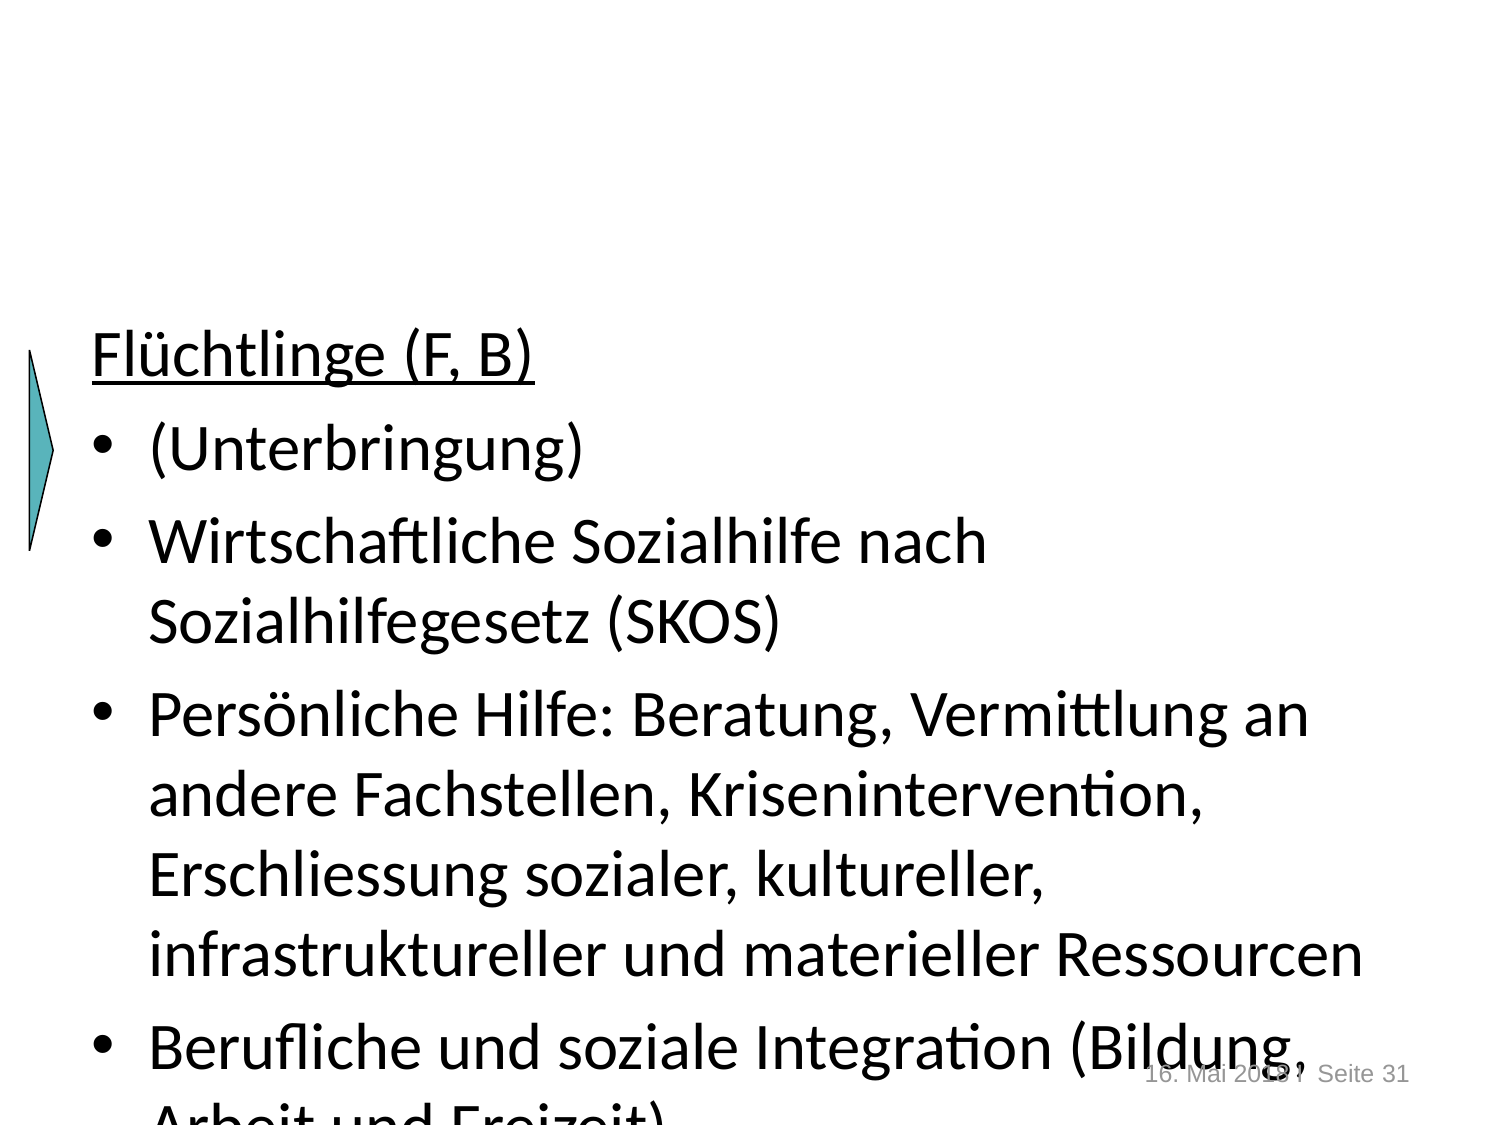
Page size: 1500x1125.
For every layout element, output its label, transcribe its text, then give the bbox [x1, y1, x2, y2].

slide_number 16. Mai 2018 I Seite 31 [1074, 1042, 1425, 1103]
list Flüchtlinge (F, B) (Unterbringung) Wirtschaftliche Sozialhilfe nach Sozialhilfegesetz (SKOS) Persönliche Hilfe: Beratung, Vermittlung an andere Fachstellen, Krisenintervention, Erschliessung sozialer, kultureller, infrastruktureller und materieller Ressourcen Berufliche und soziale Integration (Bildung, Arbeit und Freizeit) [76, 302, 1453, 638]
text_box [29, 349, 54, 551]
